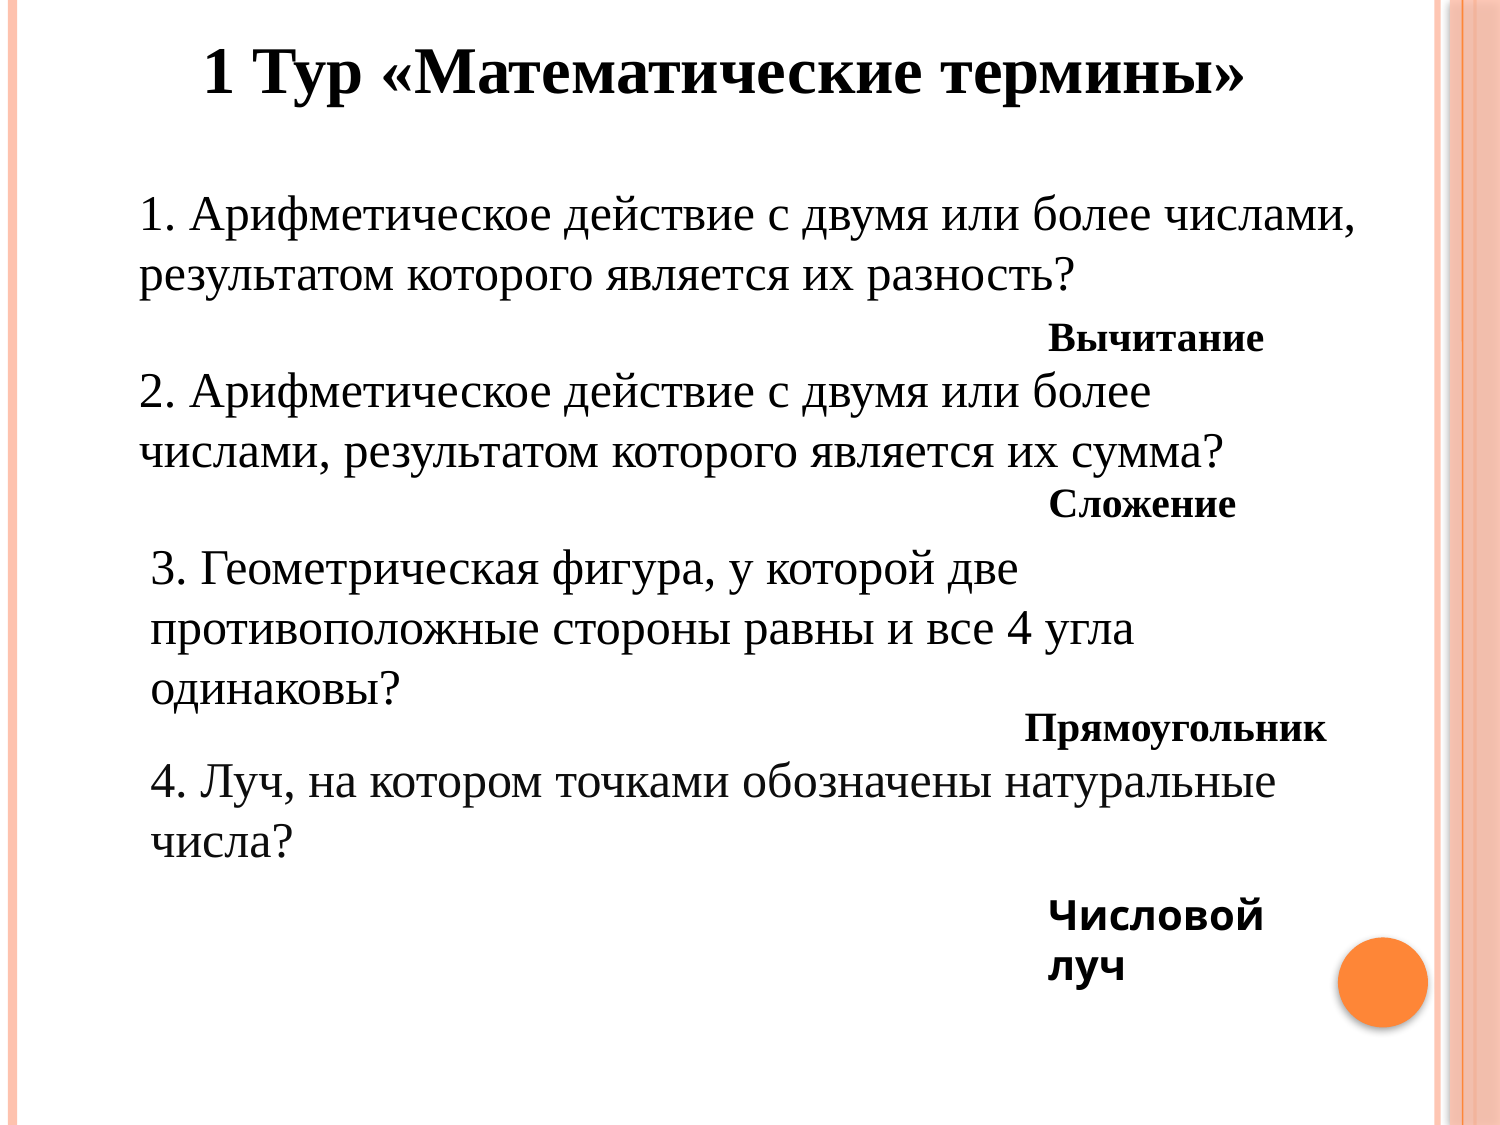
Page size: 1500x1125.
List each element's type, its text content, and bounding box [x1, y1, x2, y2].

text_box [76, 42, 1427, 173]
text_box 3. Геометрическая фигура, у которой две противоположные стороны равны и все 4 угла одинаковы? [135, 527, 1294, 722]
text_box 1 Тур «Математические термины» [187, 19, 1263, 114]
text_box Числовой луч [1033, 881, 1365, 997]
text_box 2. Арифметическое действие с двумя или более числами, результатом которого является их сумма? [123, 349, 1270, 485]
text_box Сложение [1033, 468, 1306, 533]
text_box 4. Луч, на котором точками обозначены натуральные числа? [135, 739, 1317, 875]
text_box Прямоугольник [1009, 692, 1353, 758]
text_box Вычитание [1033, 302, 1285, 368]
text_box 1. Арифметическое действие с двумя или более числами, результатом которого является их разность? [123, 172, 1376, 308]
